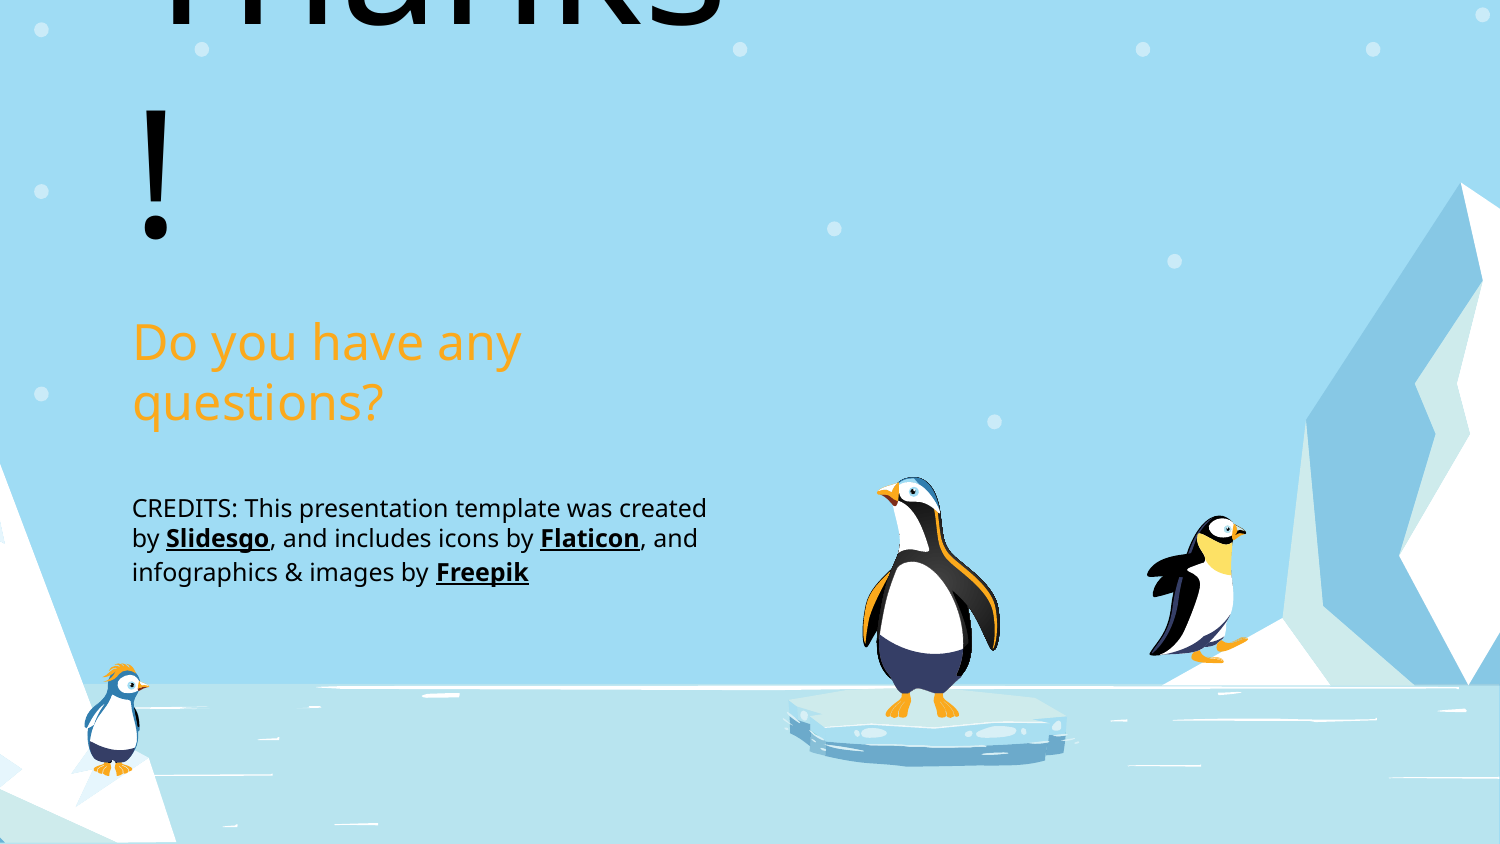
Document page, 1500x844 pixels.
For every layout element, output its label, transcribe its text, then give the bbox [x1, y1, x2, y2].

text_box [84, 663, 150, 777]
title Thanks! [116, 113, 750, 287]
text_box [987, 414, 1002, 430]
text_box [860, 477, 1002, 719]
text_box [1146, 515, 1249, 664]
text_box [782, 688, 1080, 767]
subtitle Do you have any questions? [116, 287, 750, 454]
text_box [827, 221, 842, 237]
